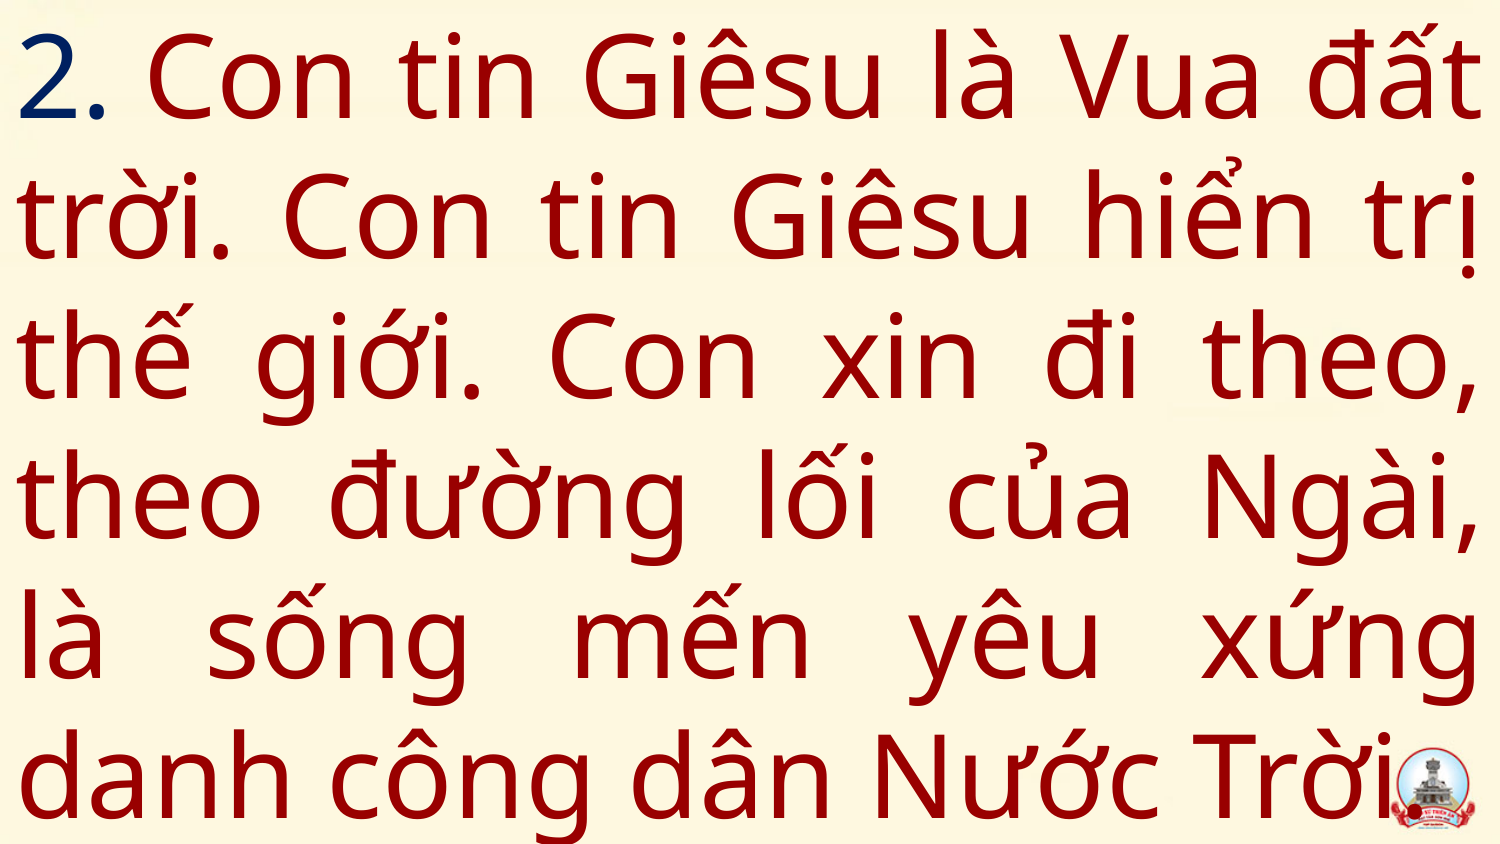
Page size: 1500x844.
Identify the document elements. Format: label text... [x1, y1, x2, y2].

title 2. Con tin Giêsu là Vua đất trời. Con tin Giêsu hiển trị thế giới. Con xin đi theo, theo đường lối của Ngài, là sống mến yêu xứng danh công dân Nước Trời. [0, 0, 1500, 844]
